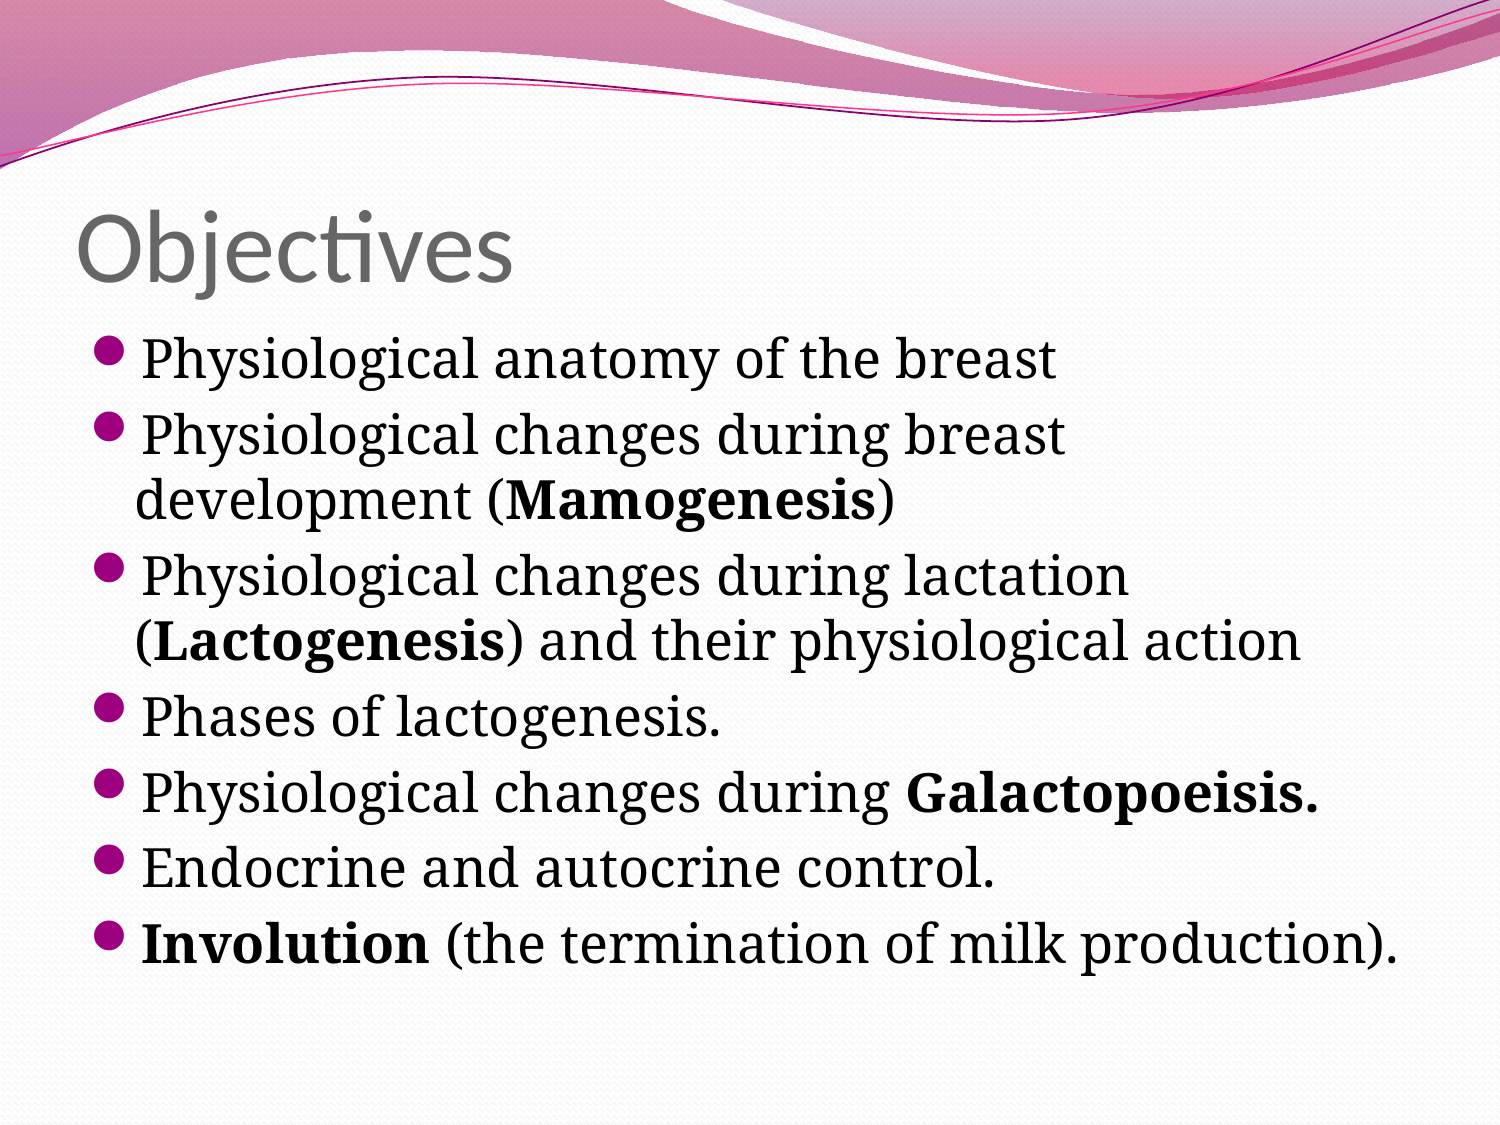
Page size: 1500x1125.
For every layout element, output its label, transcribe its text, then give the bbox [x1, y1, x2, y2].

list Physiological anatomy of the breast Physiological changes during breast development (Mamogenesis) Physiological changes during lactation (Lactogenesis) and their physiological action Phases of lactogenesis. Physiological changes during Galactopoeisis. Endocrine and autocrine control. Involution (the termination of milk production). [75, 317, 1425, 1038]
title Objectives [75, 115, 1425, 303]
